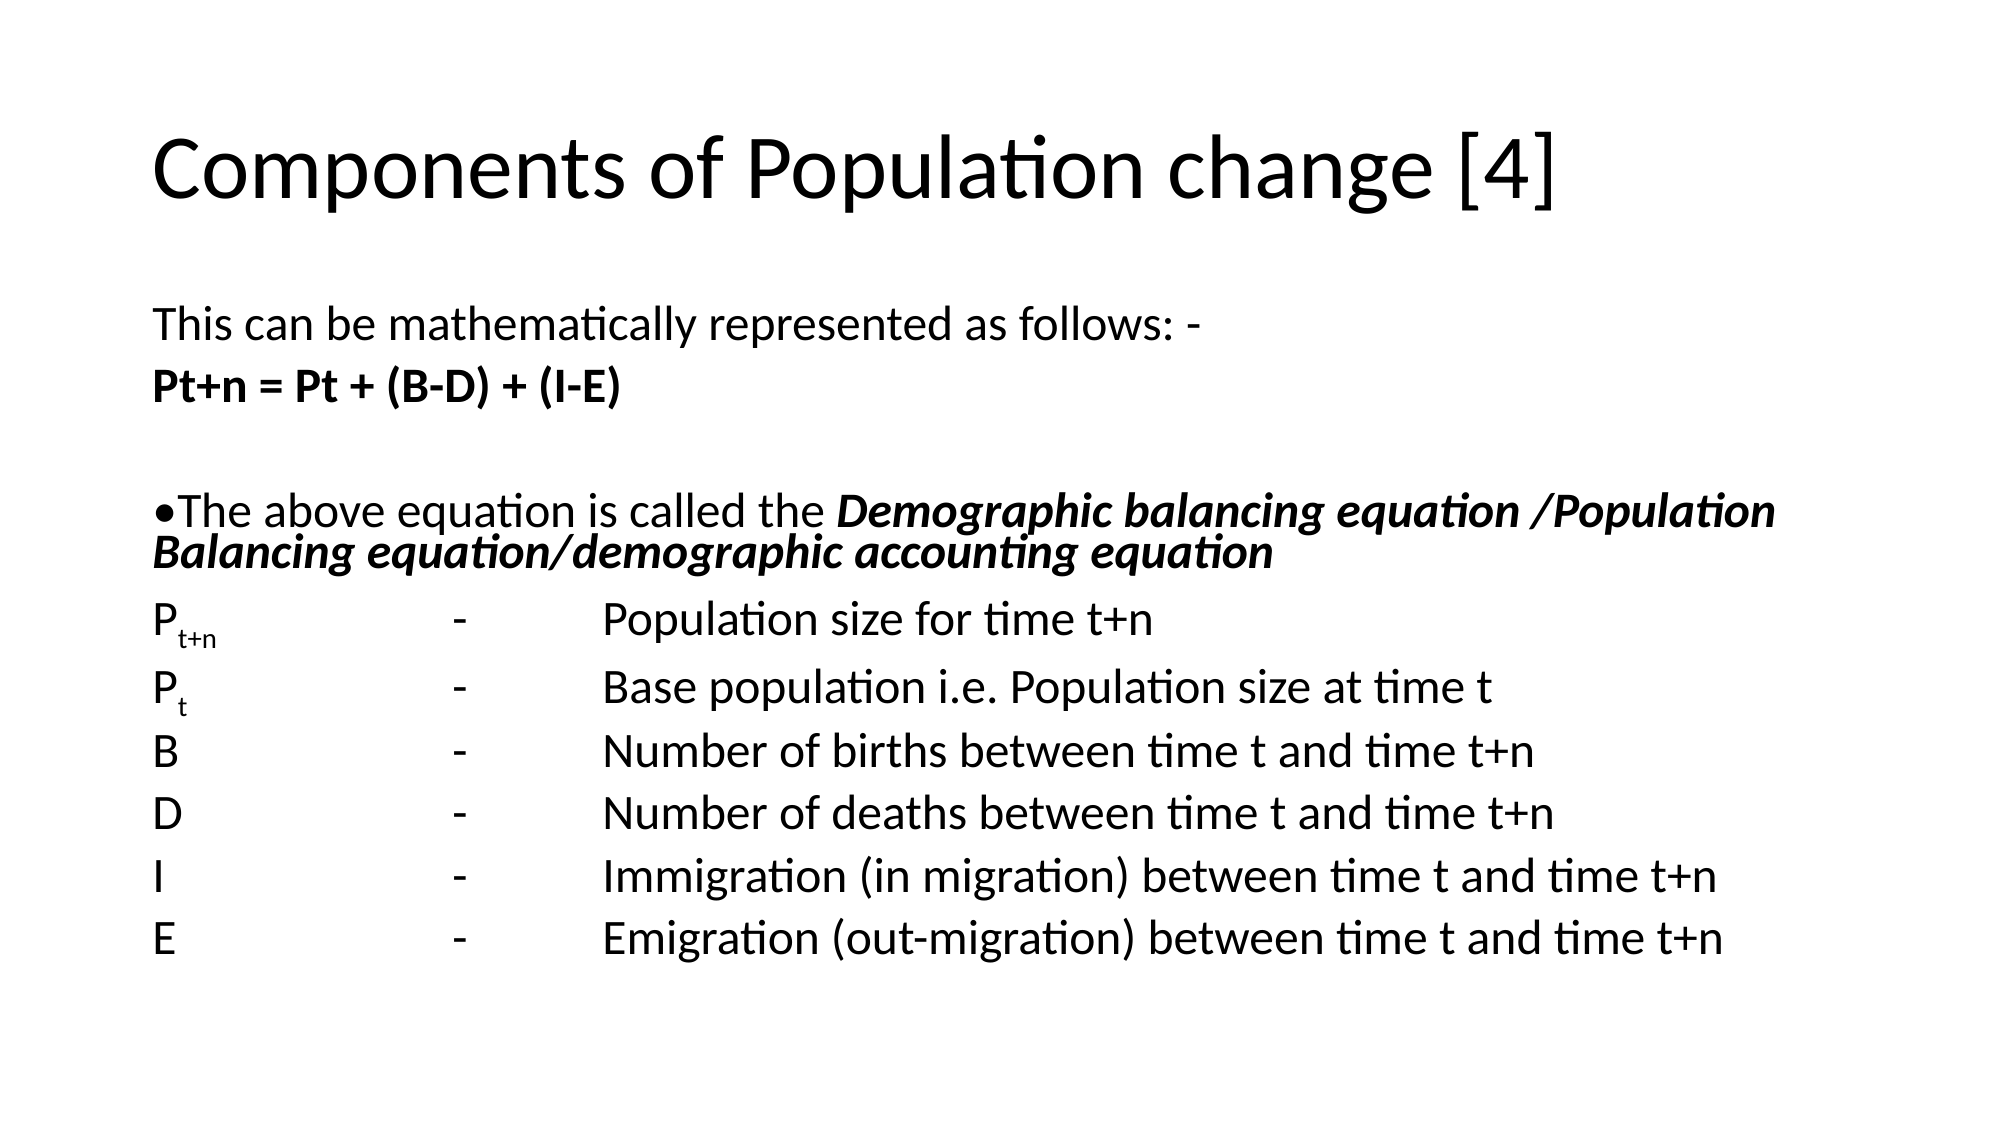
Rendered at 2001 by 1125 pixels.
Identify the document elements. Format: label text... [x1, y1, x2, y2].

list This can be mathematically represented as follows: - Pt+n = Pt + (B-D) + (I-E) •The above equation is called the Demographic balancing equation /Population Balancing equation/demographic accounting equation Pt+n - Population size for time t+n Pt - Base population i.e. Population size at time t B - Number of births between time t and time t+n D - Number of deaths between time t and time t+n I - Immigration (in migration) between time t and time t+n E - Emigration (out-migration) between time t and time t+n [137, 299, 1863, 1014]
title Components of Population change [4] [137, 59, 1863, 278]
